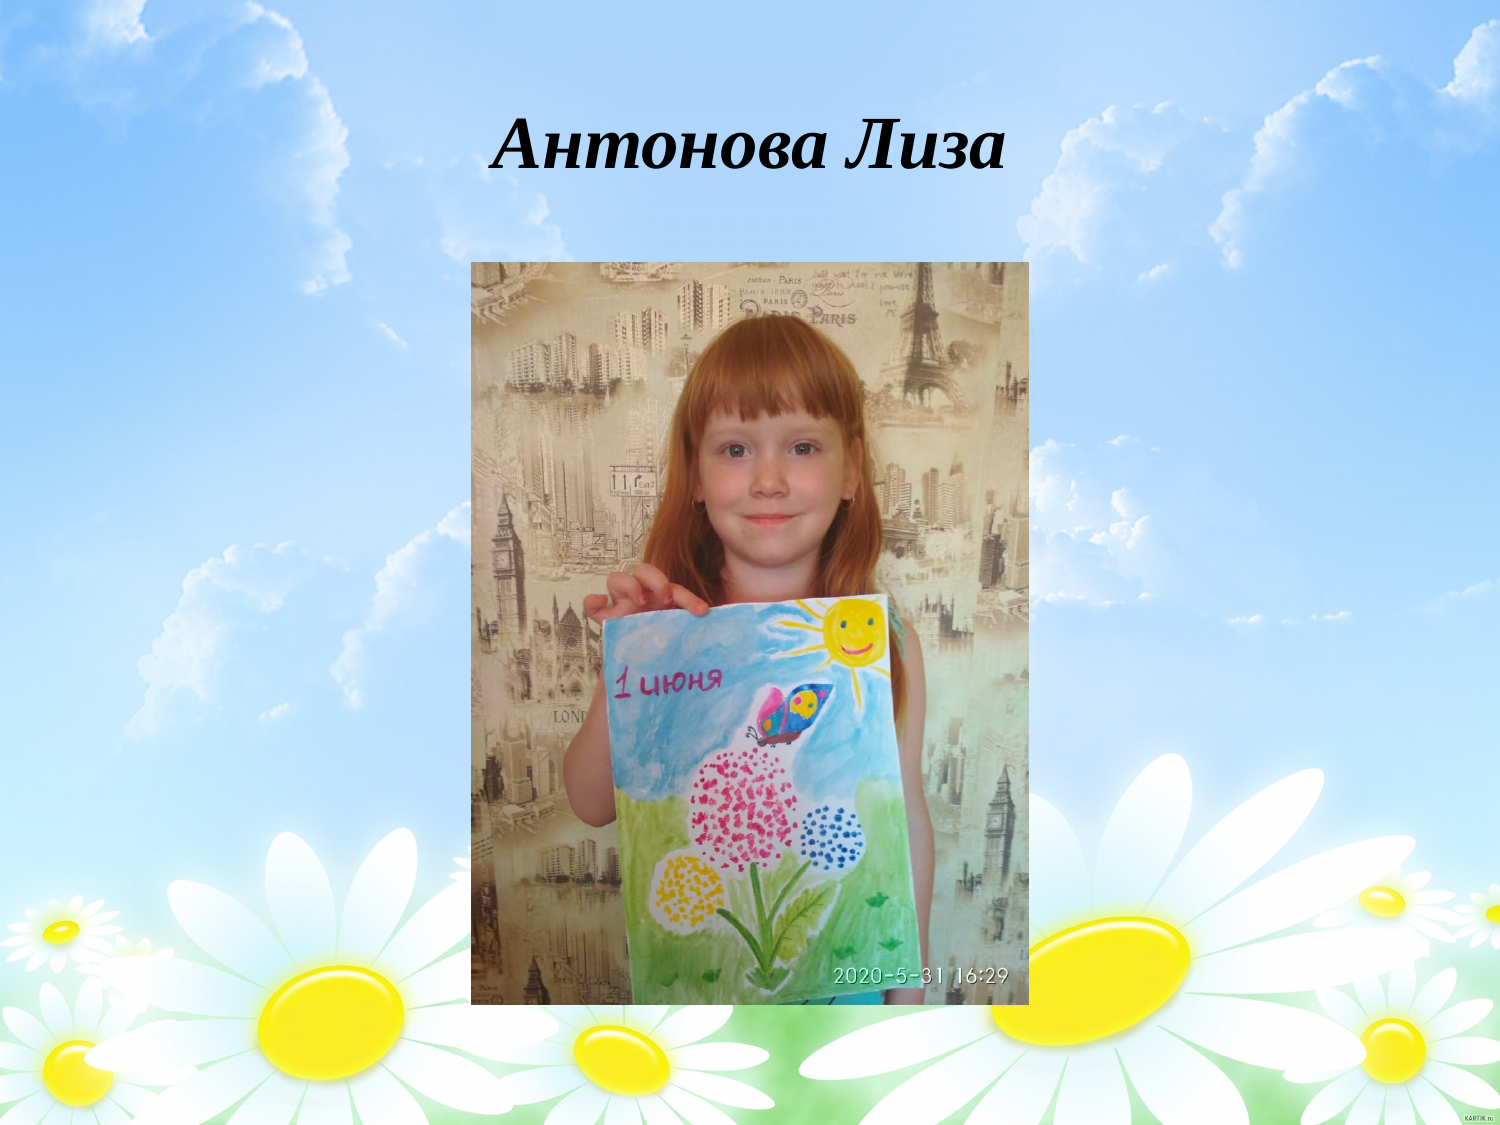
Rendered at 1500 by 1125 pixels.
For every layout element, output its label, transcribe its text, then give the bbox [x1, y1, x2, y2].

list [471, 262, 1029, 1006]
title Антонова Лиза [75, 45, 1425, 233]
picture [0, 0, 1500, 1125]
